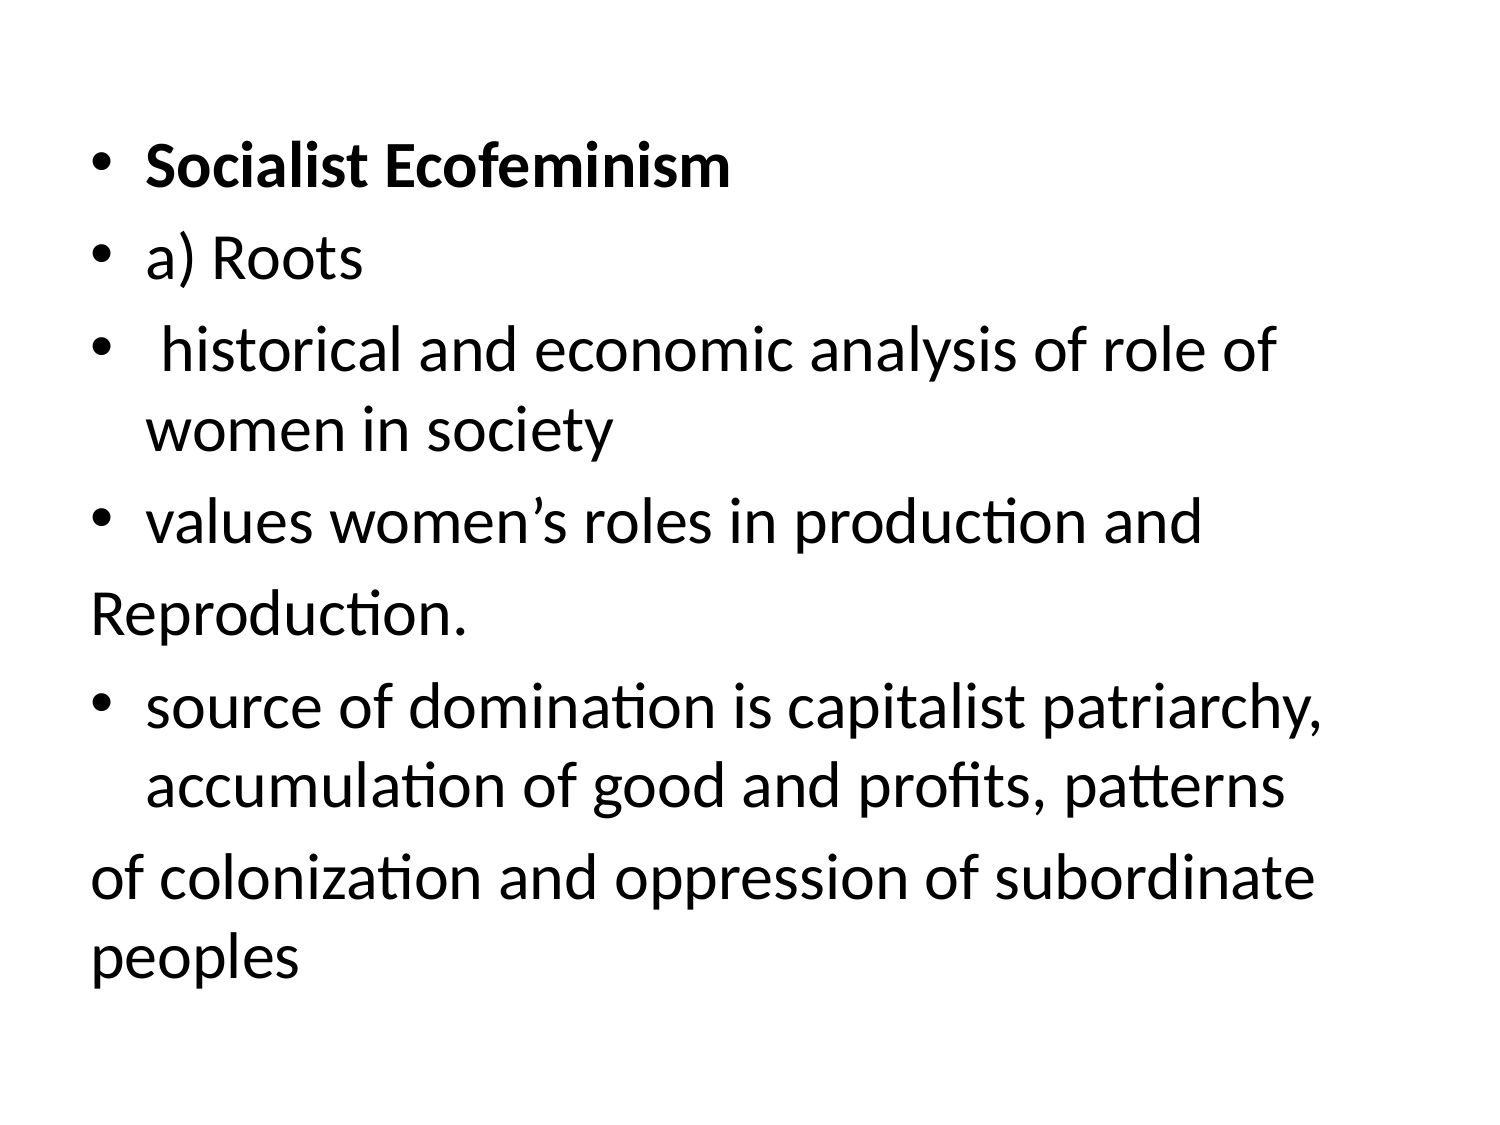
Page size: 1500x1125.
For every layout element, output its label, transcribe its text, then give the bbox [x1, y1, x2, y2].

list Socialist Ecofeminism a) Roots historical and economic analysis of role of women in society values women’s roles in production and Reproduction. source of domination is capitalist patriarchy, accumulation of good and profits, patterns of colonization and oppression of subordinate peoples [75, 113, 1425, 1005]
